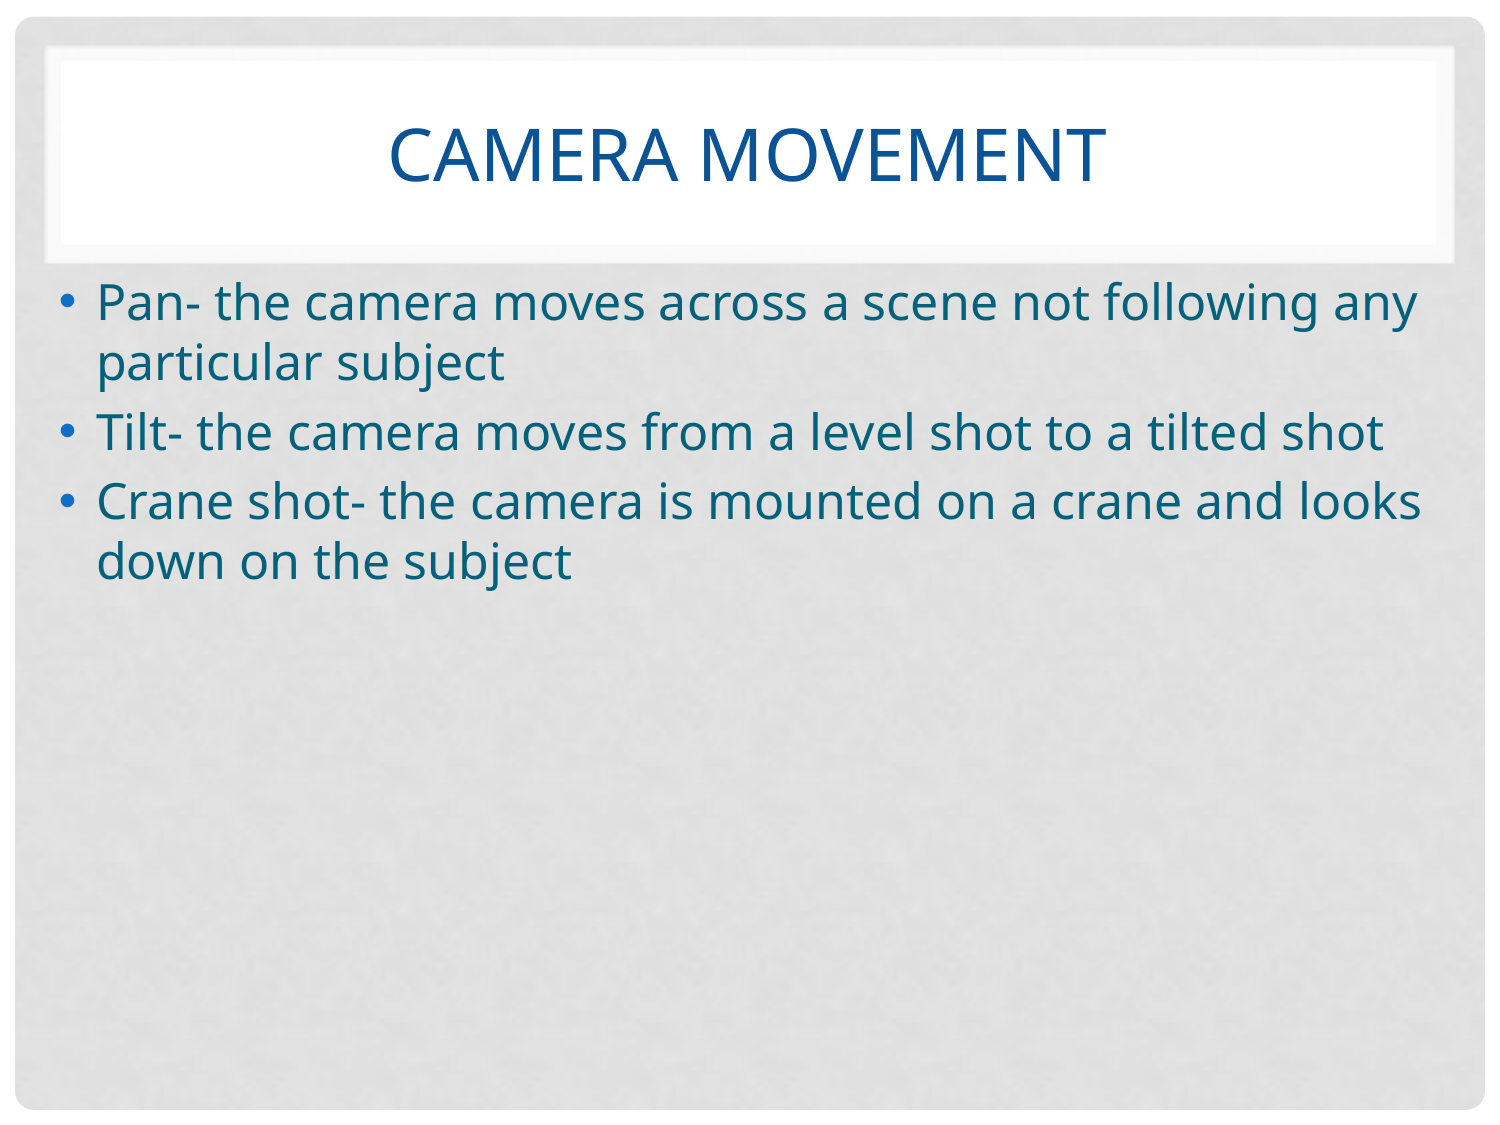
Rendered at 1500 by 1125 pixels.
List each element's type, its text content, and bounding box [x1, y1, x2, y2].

title Camera movement [69, 66, 1425, 238]
list Pan- the camera moves across a scene not following any particular subject Tilt- the camera moves from a level shot to a tilted shot Crane shot- the camera is mounted on a crane and looks down on the subject [24, 262, 1475, 1100]
